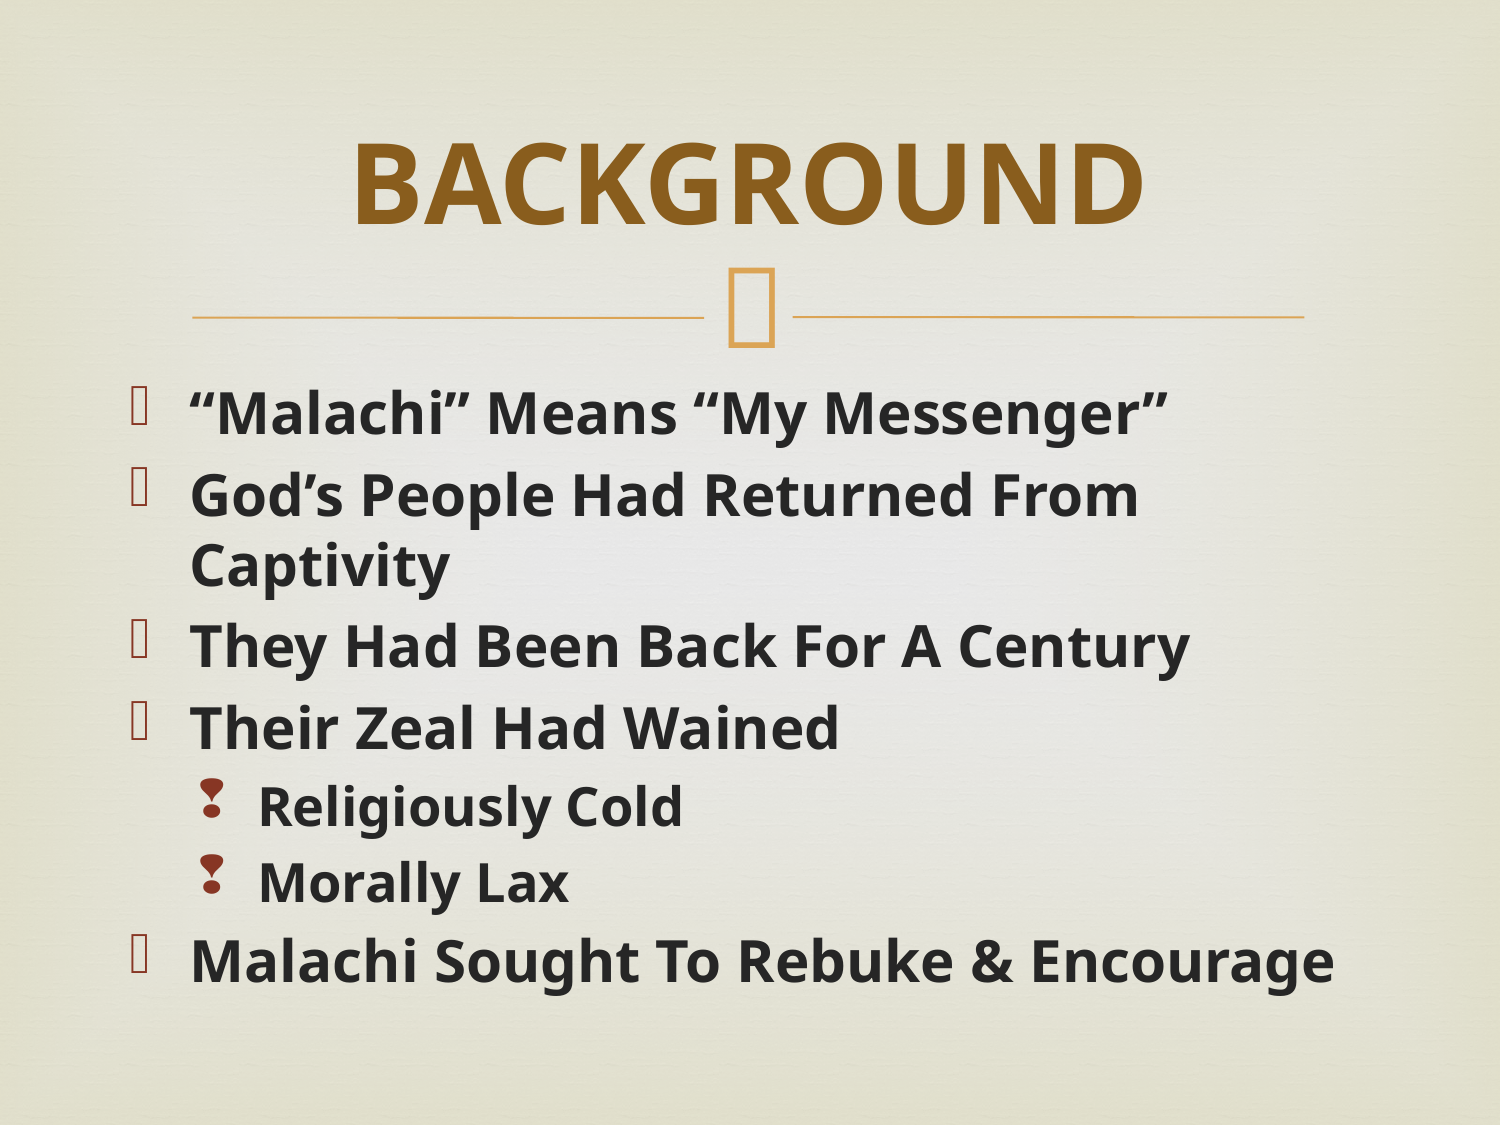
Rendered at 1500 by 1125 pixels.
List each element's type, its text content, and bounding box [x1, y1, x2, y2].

list “Malachi” Means “My Messenger” God’s People Had Returned From Captivity They Had Been Back For A Century Their Zeal Had Wained Religiously Cold Morally Lax Malachi Sought To Rebuke & Encourage [114, 368, 1386, 1005]
title BACKGROUND [112, 93, 1386, 267]
